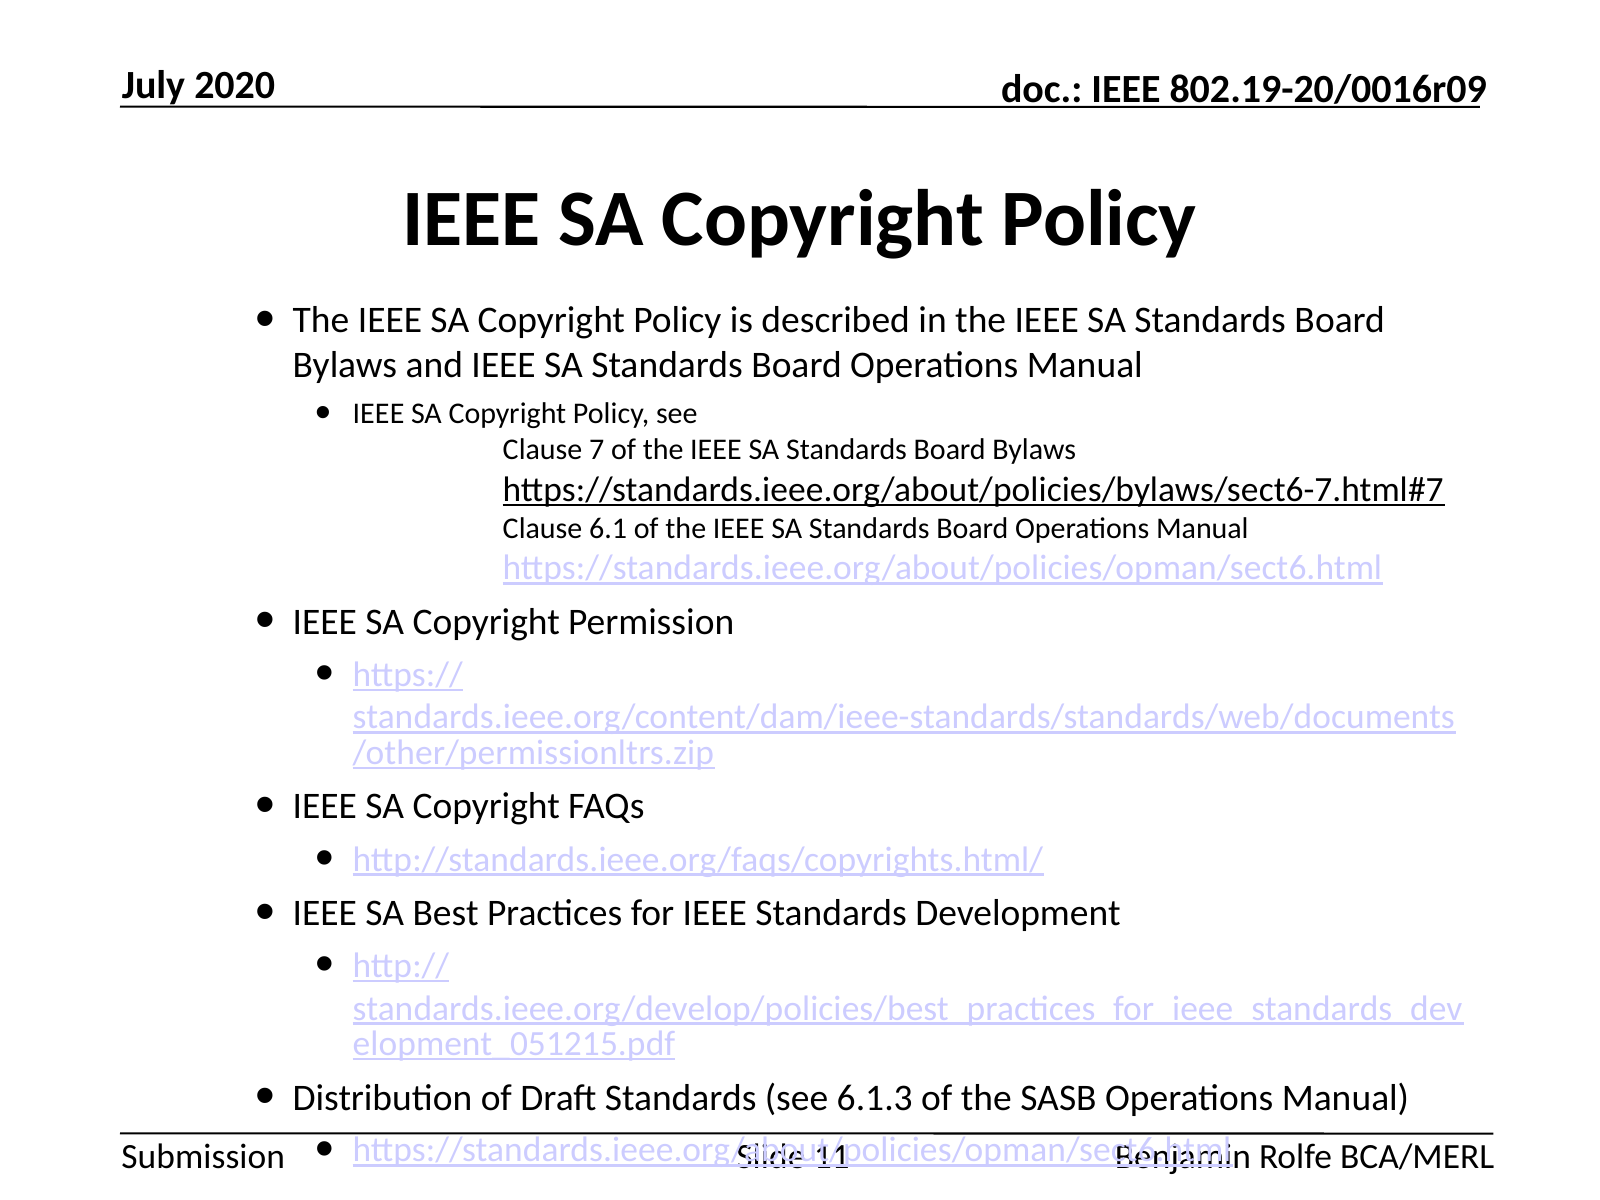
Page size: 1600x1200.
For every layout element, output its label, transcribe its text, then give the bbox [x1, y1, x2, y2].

slide_number 11 [733, 1132, 854, 1197]
title IEEE SA Copyright Policy [119, 119, 1480, 287]
footer Benjamin Rolfe BCA/MERL [937, 1132, 1495, 1174]
list The IEEE SA Copyright Policy is described in the IEEE SA Standards Board Bylaws and IEEE SA Standards Board Operations Manual IEEE SA Copyright Policy, see Clause 7 of the IEEE SA Standards Board Bylaws https://standards.ieee.org/about/policies/bylaws/sect6-7.html#7 Clause 6.1 of the IEEE SA Standards Board Operations Manual https://standards.ieee.org/about/policies/opman/sect6.html IEEE SA Copyright Permission https://standards.ieee.org/content/dam/ieee-standards/standards/web/documents/other/permissionltrs.zip IEEE SA Copyright FAQs http://standards.ieee.org/faqs/copyrights.html/ IEEE SA Best Practices for IEEE Standards Development http://standards.ieee.org/develop/policies/best_practices_for_ieee_standards_development_051215.pdf Distribution of Draft Standards (see 6.1.3 of the SASB Operations Manual) https://standards.ieee.org/about/policies/opman/sect6.html [119, 287, 1480, 1134]
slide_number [121, 58, 451, 107]
